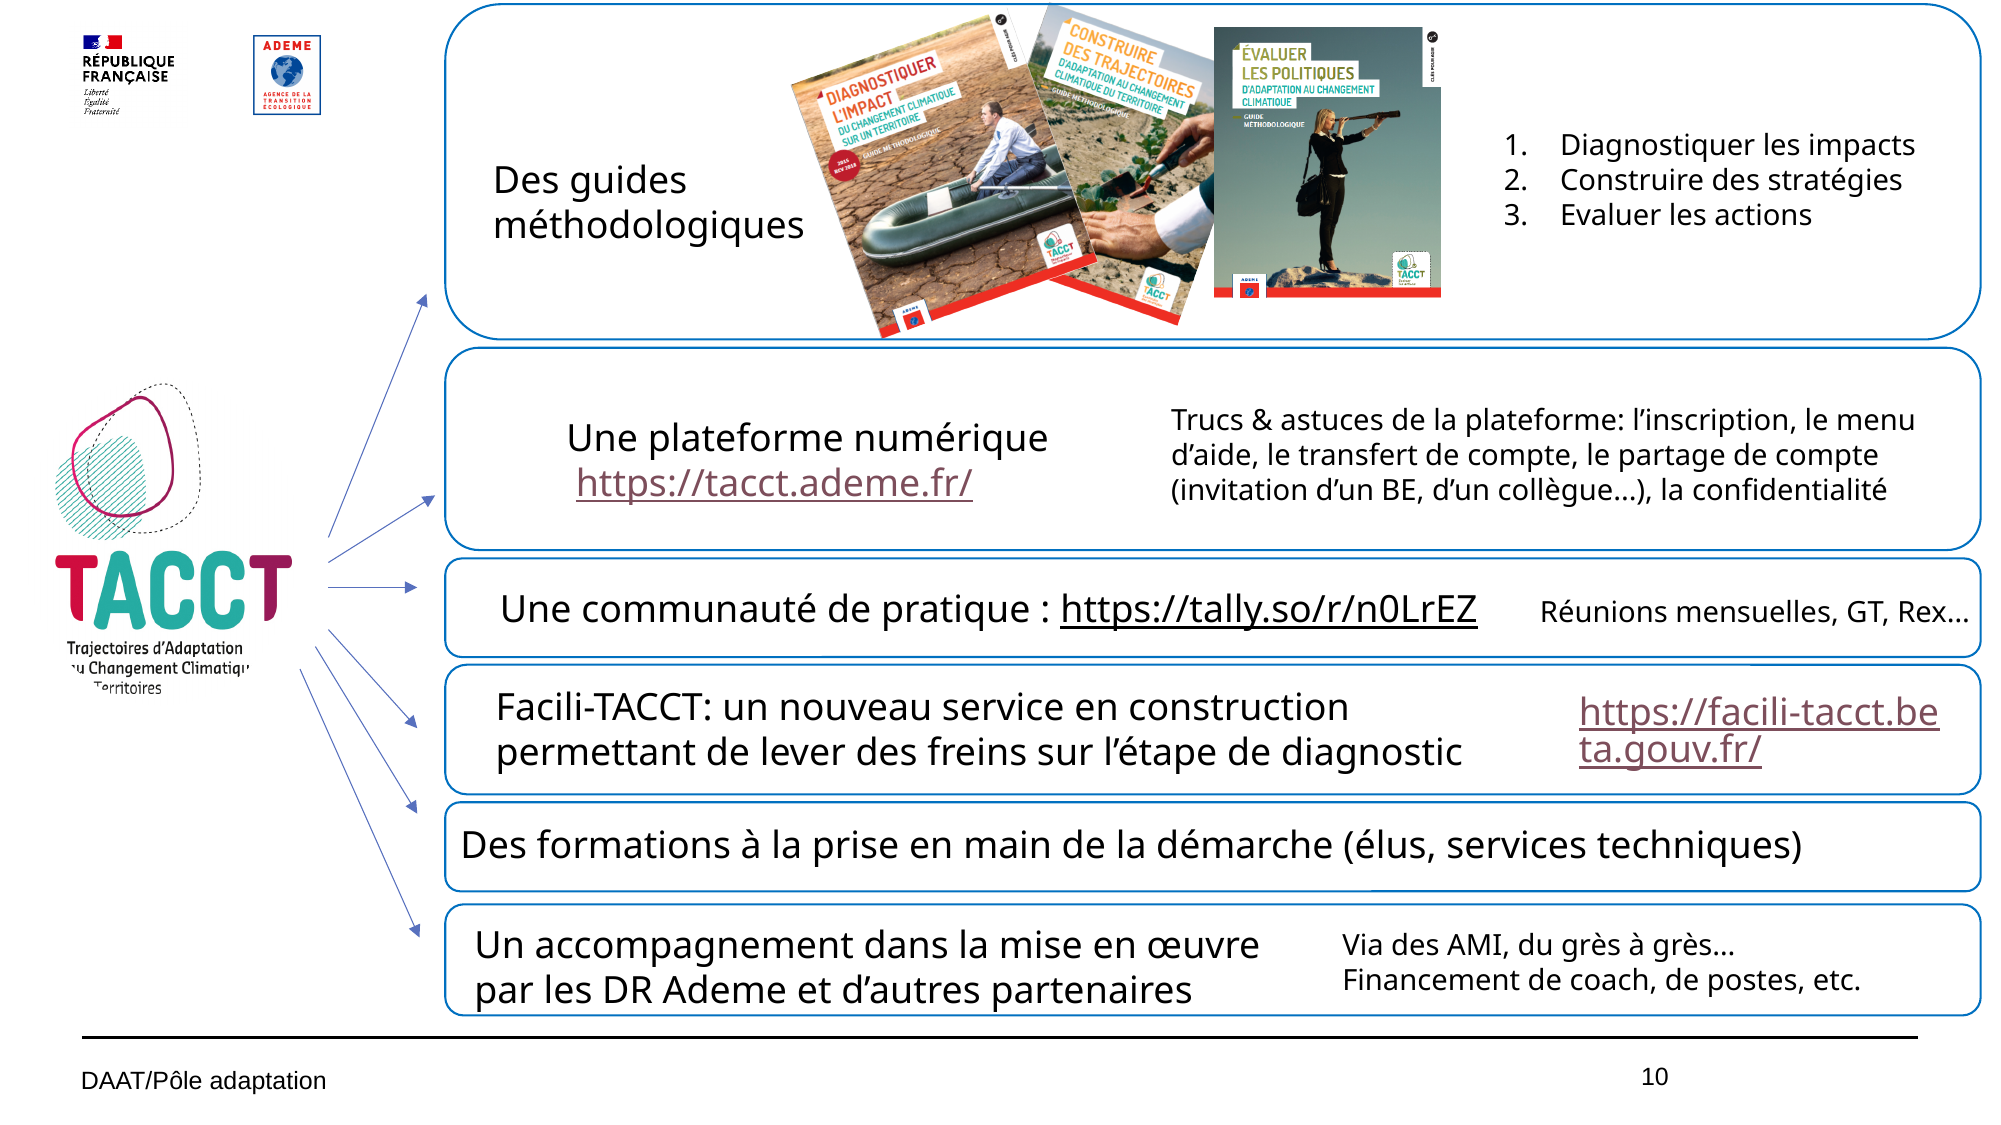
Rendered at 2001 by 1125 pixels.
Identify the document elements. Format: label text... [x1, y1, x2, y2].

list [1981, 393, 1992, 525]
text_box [315, 646, 418, 669]
slide_number 10 [1566, 1045, 1684, 1105]
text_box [445, 802, 1981, 892]
picture [244, 26, 330, 124]
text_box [328, 629, 418, 646]
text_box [445, 664, 1981, 795]
picture [69, 21, 188, 128]
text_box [328, 293, 427, 495]
footer DAAT/Pôle adaptation [65, 1049, 737, 1110]
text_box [445, 558, 2000, 685]
text_box [21, 375, 301, 708]
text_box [445, 347, 1981, 558]
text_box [299, 669, 420, 938]
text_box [445, 4, 1986, 340]
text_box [445, 904, 1981, 1020]
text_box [328, 495, 436, 563]
